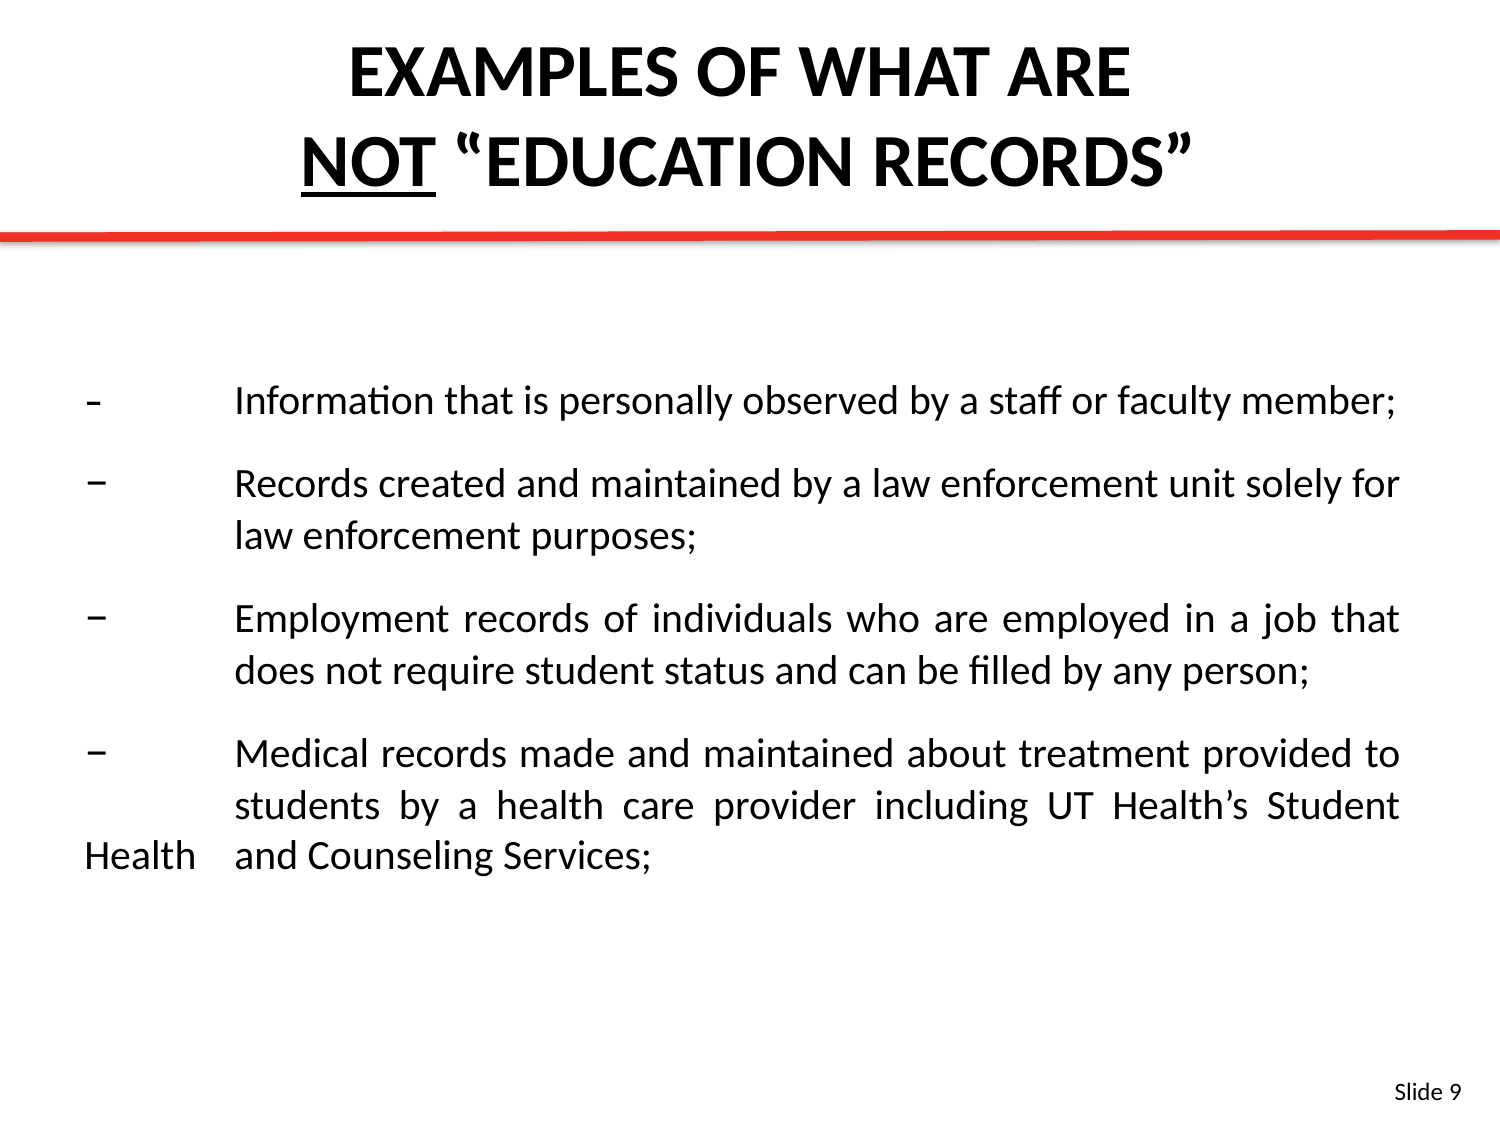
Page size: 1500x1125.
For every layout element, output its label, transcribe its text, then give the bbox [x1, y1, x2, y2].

text_box Slide 9 [1275, 1067, 1477, 1113]
text_box – Information that is personally observed by a staff or faculty member; – Records created and maintained by a law enforcement unit solely for law enforcement purposes; – Employment records of individuals who are employed in a job that does not require student status and can be filled by any person; – Medical records made and maintained about treatment provided to students by a health care provider including UT Health’s Student Health and Counseling Services; [69, 250, 1416, 946]
text_box EXAMPLES OF WHAT ARE NOT ‟EDUCATION RECORDS” [151, 14, 1347, 210]
